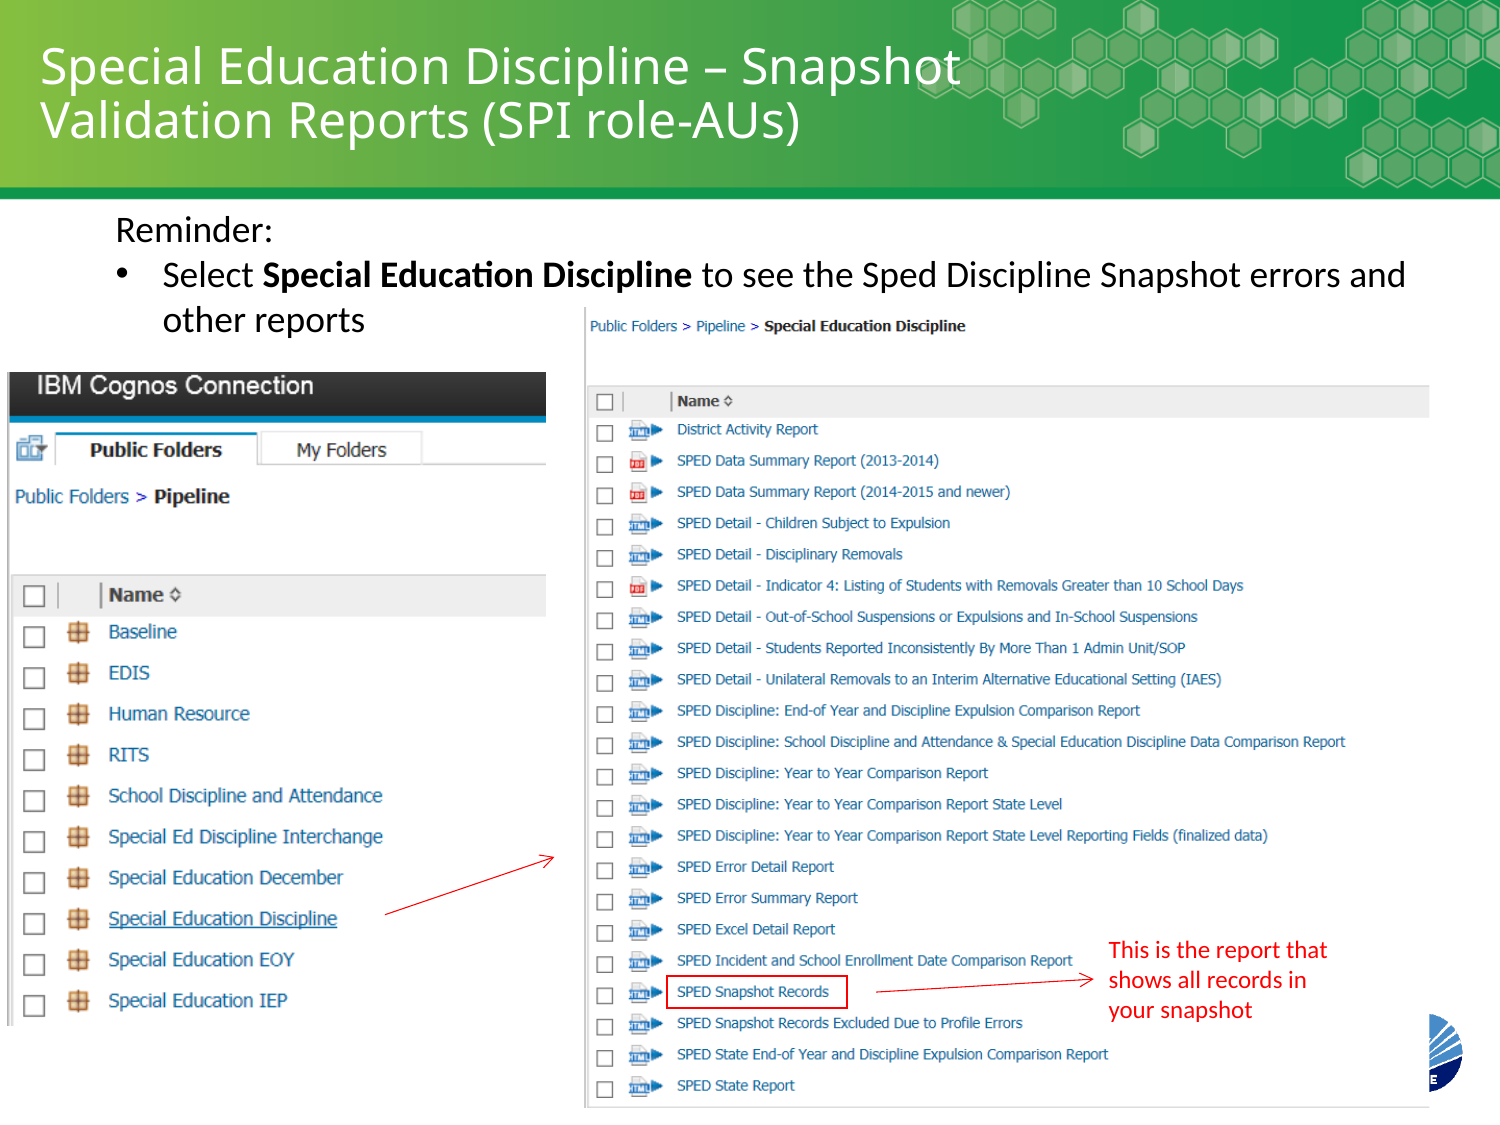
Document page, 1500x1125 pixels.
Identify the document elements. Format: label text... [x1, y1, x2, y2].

text_box Reminder: Select Special Education Discipline to see the Sped Discipline Snapshot errors and other reports [25, 197, 1500, 348]
title Special Education Discipline – Snapshot Validation Reports (SPI role-AUs) [40, 41, 1038, 166]
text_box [876, 978, 1094, 992]
picture [584, 307, 1463, 1108]
picture [0, 0, 1500, 200]
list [0, 372, 546, 1026]
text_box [384, 856, 555, 915]
